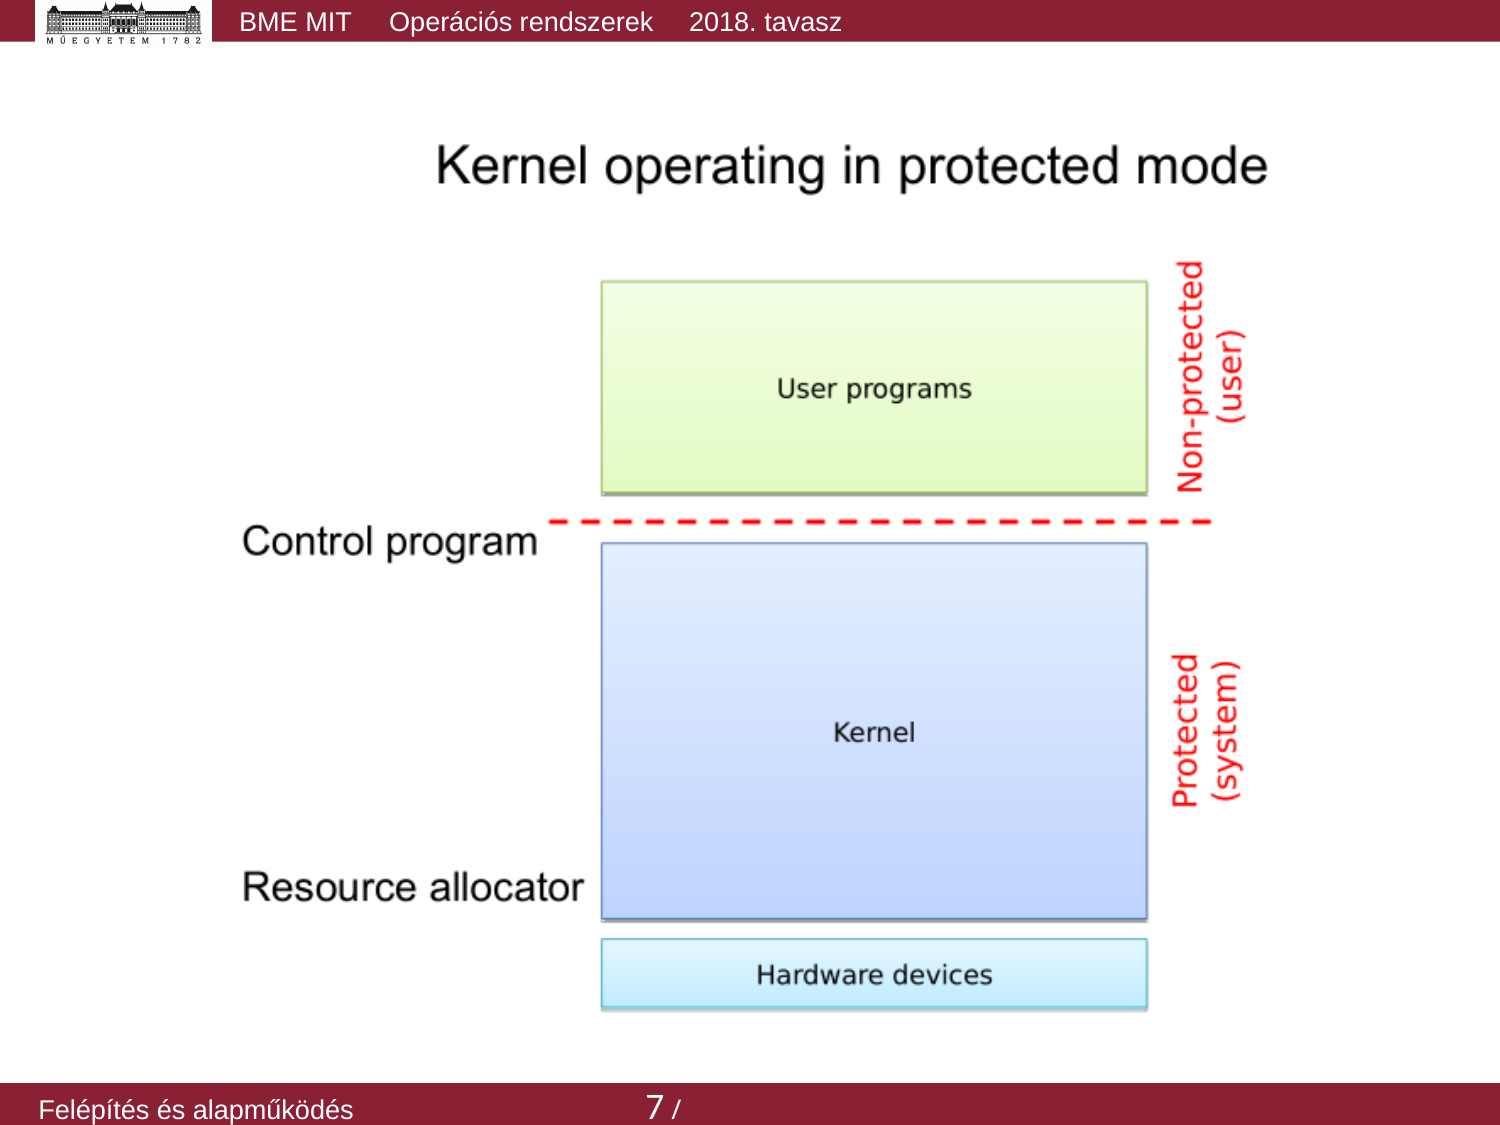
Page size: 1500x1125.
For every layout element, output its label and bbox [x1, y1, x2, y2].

picture [35, 0, 212, 51]
picture [165, 128, 1294, 1024]
